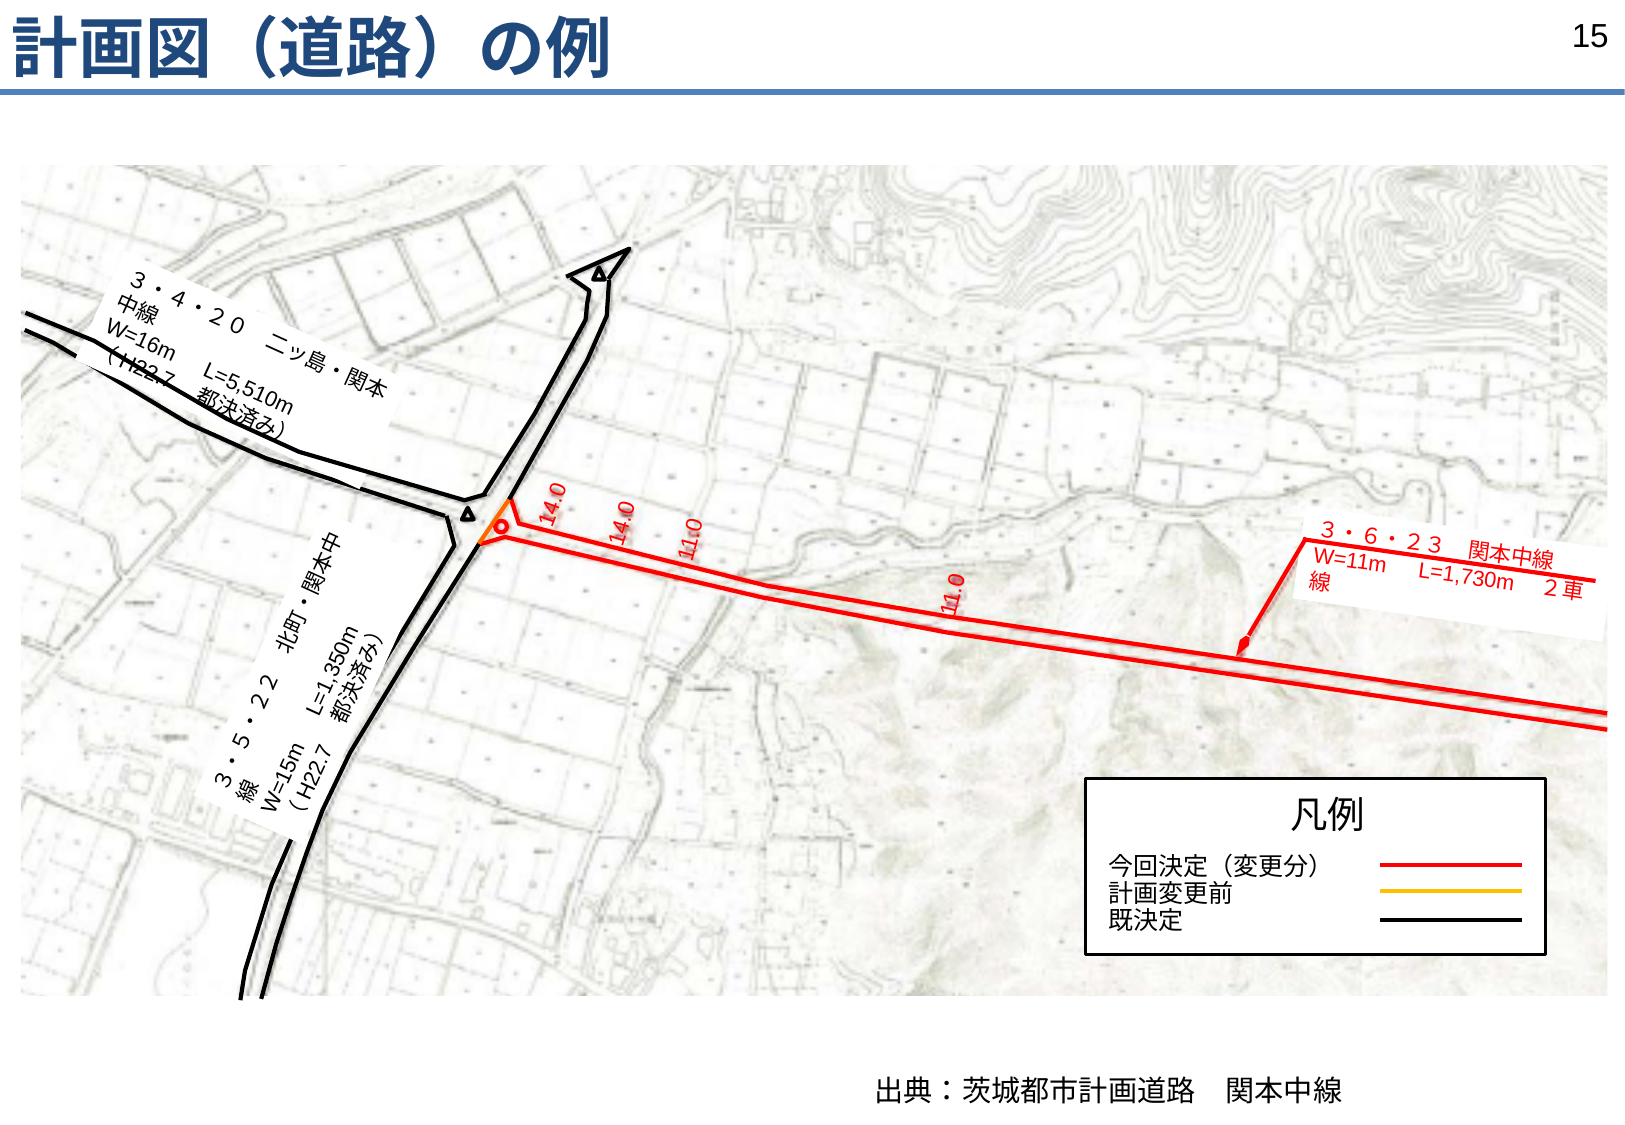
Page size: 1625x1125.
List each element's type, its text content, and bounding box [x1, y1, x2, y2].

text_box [20, 164, 1613, 1001]
text_box 出典：茨城都市計画道路 関本中線 [859, 1064, 1594, 1115]
text_box 計画図（道路）の例 [0, 0, 1480, 98]
